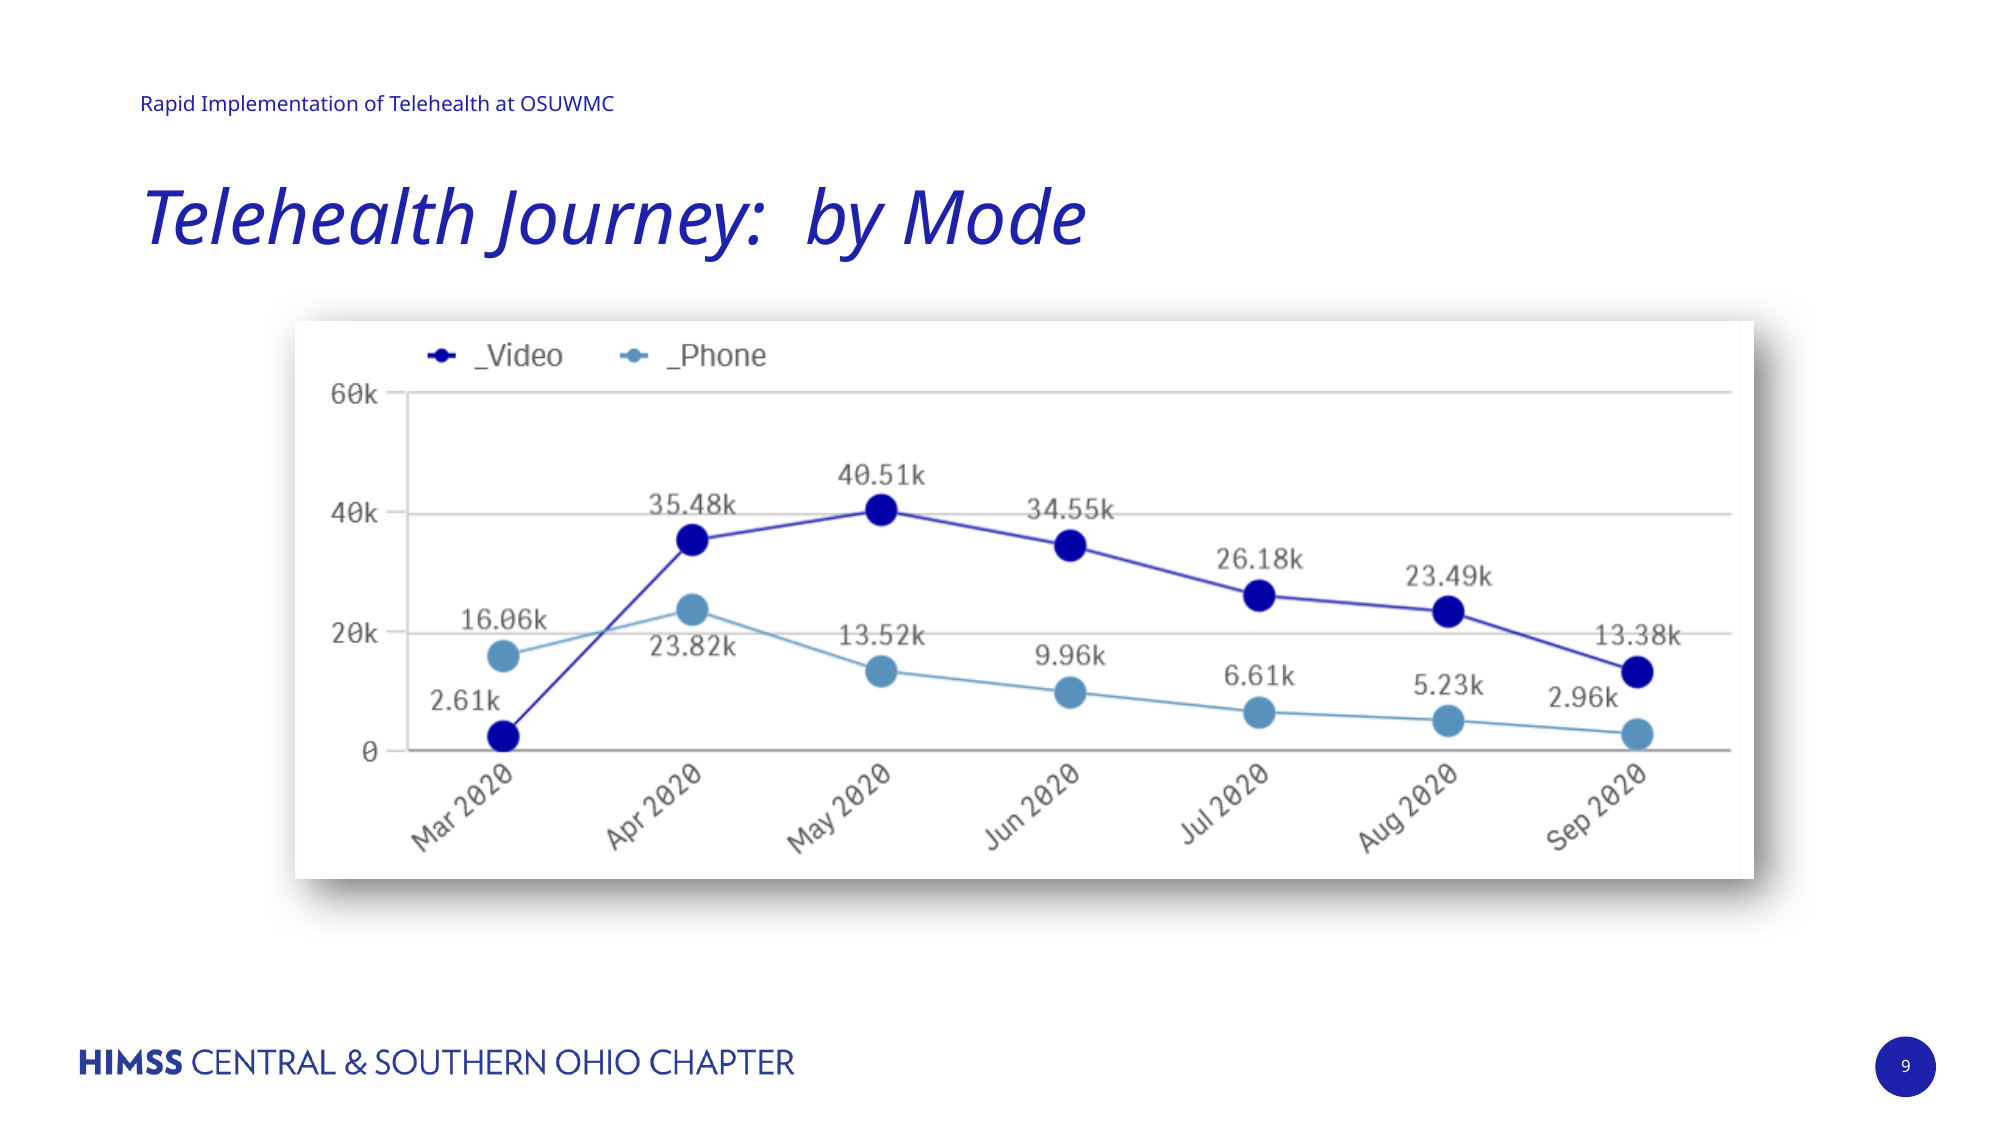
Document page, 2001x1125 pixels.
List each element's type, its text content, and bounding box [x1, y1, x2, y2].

title Telehealth Journey: by Mode [140, 190, 1754, 360]
picture [295, 320, 1754, 879]
slide_number 9 [1863, 1048, 1948, 1086]
picture [54, 1025, 819, 1099]
